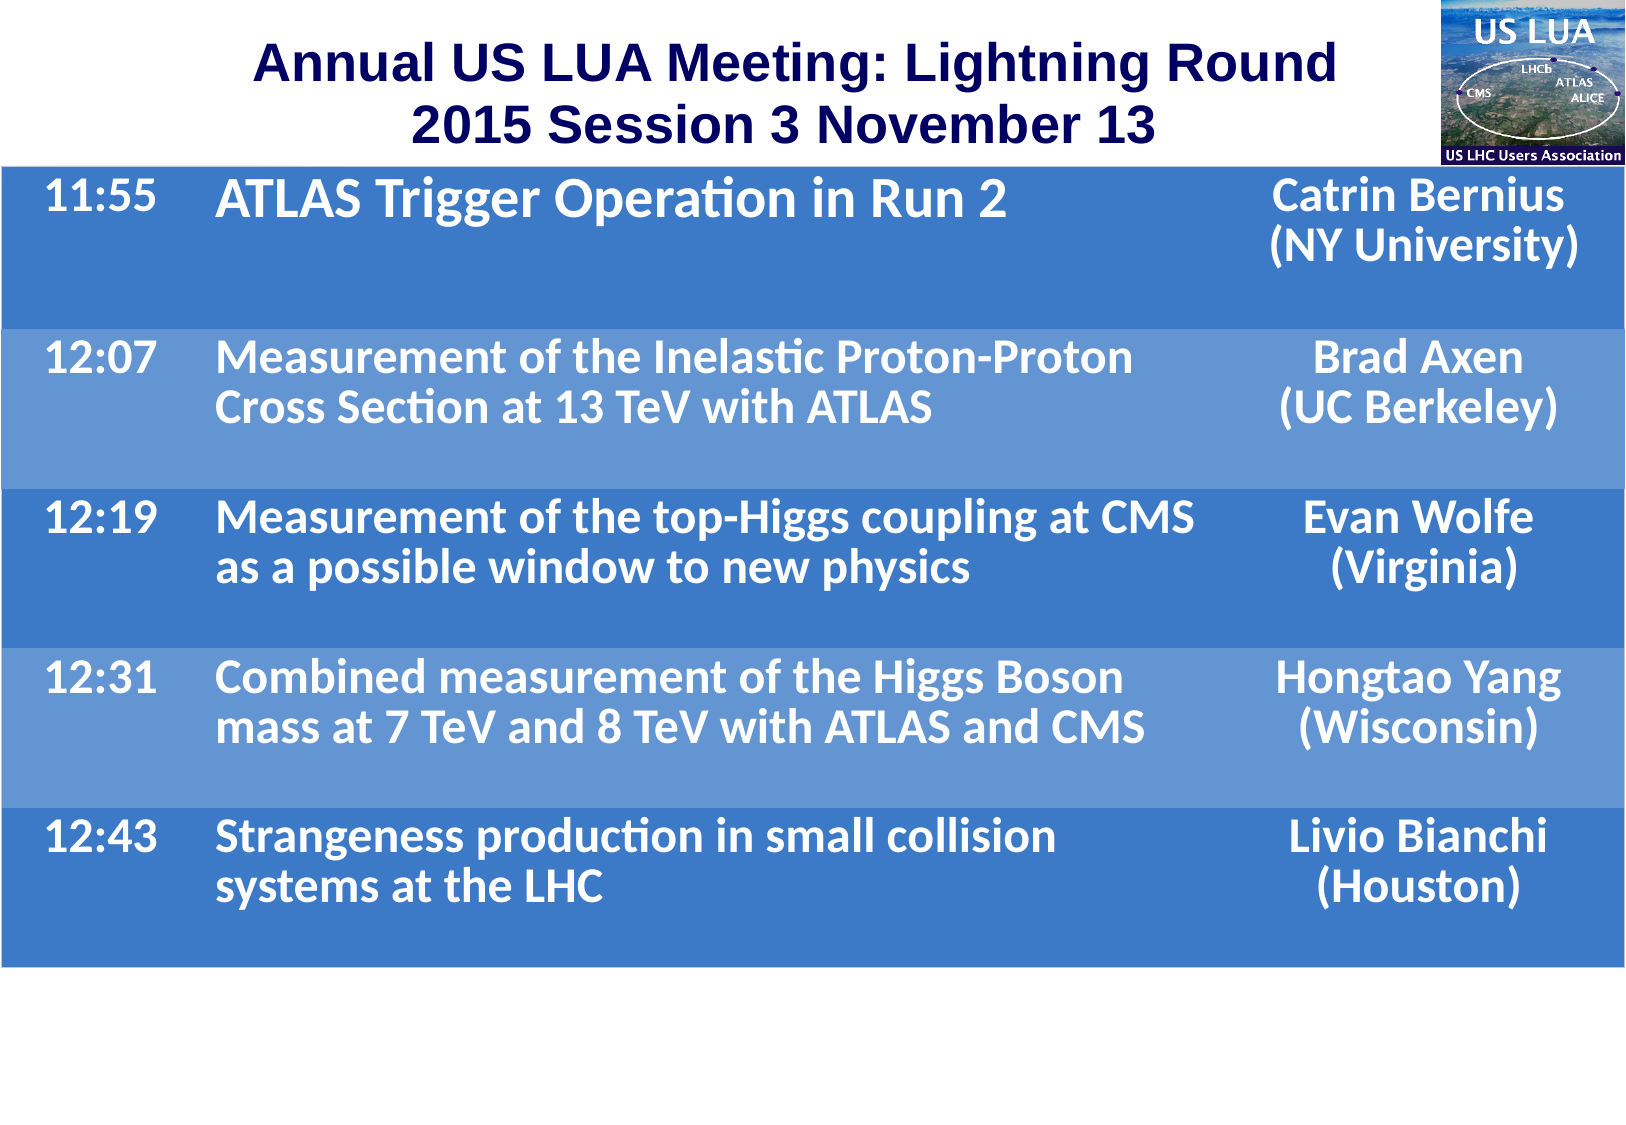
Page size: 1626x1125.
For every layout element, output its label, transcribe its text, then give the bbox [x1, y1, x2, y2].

table_cell Strangeness production in small collision systems at the LHC [200, 808, 1212, 967]
text_box Annual US LUA Meeting: Lightning Round 2015 Session 3 November 13 [162, 24, 1407, 164]
table_header Catrin Bernius (NY University) [1212, 167, 1624, 329]
table_cell 12:43 [2, 808, 200, 967]
table_cell Hongtao Yang (Wisconsin) [1212, 648, 1624, 808]
table_cell Evan Wolfe (Virginia) [1212, 489, 1624, 648]
table_cell Brad Axen (UC Berkeley) [1212, 329, 1625, 489]
table_header ATLAS Trigger Operation in Run 2 [200, 167, 1212, 329]
table_cell Measurement of the top-Higgs coupling at CMS as a possible window to new physics [200, 489, 1212, 648]
table_cell 12:19 [2, 489, 200, 648]
table_cell 12:07 [1, 329, 200, 489]
table_cell Combined measurement of the Higgs Boson mass at 7 TeV and 8 TeV with ATLAS and CMS [200, 648, 1212, 808]
table_cell 12:31 [2, 648, 200, 808]
table_cell Measurement of the Inelastic Proton-Proton Cross Section at 13 TeV with ATLAS [200, 329, 1212, 489]
table_cell Livio Bianchi (Houston) [1212, 808, 1624, 967]
picture [1441, 0, 1625, 165]
table_header 11:55 [2, 167, 200, 329]
